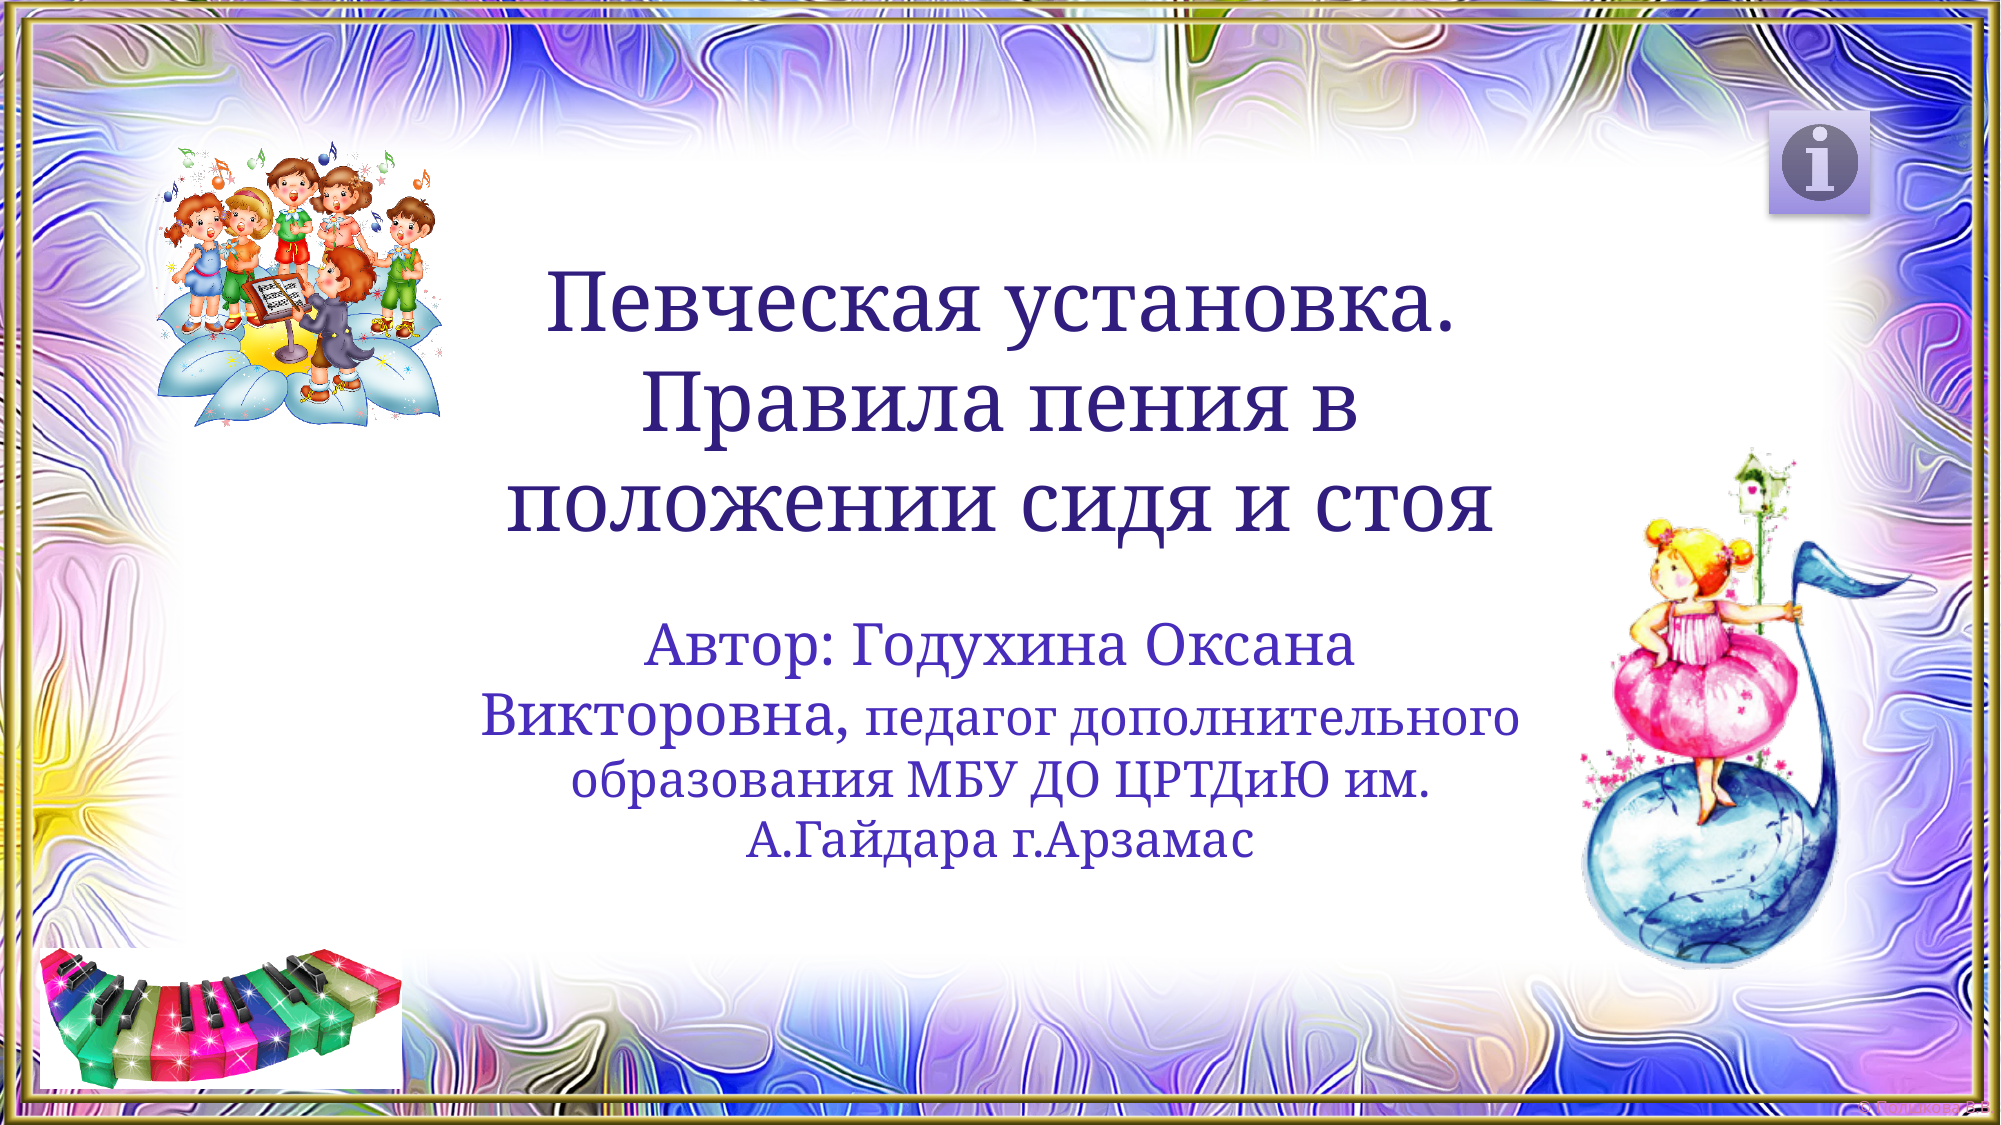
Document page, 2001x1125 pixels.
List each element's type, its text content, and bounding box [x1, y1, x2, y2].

title Певческая установка. Правила пения в положении сидя и стоя [441, 306, 1560, 556]
text_box [1769, 110, 1872, 215]
subtitle Автор: Годухина Оксана Викторовна, педагог дополнительного образования МБУ ДО ЦРТДиЮ им. А.Гайдара г.Арзамас [441, 600, 1560, 817]
picture [0, 0, 2001, 1125]
